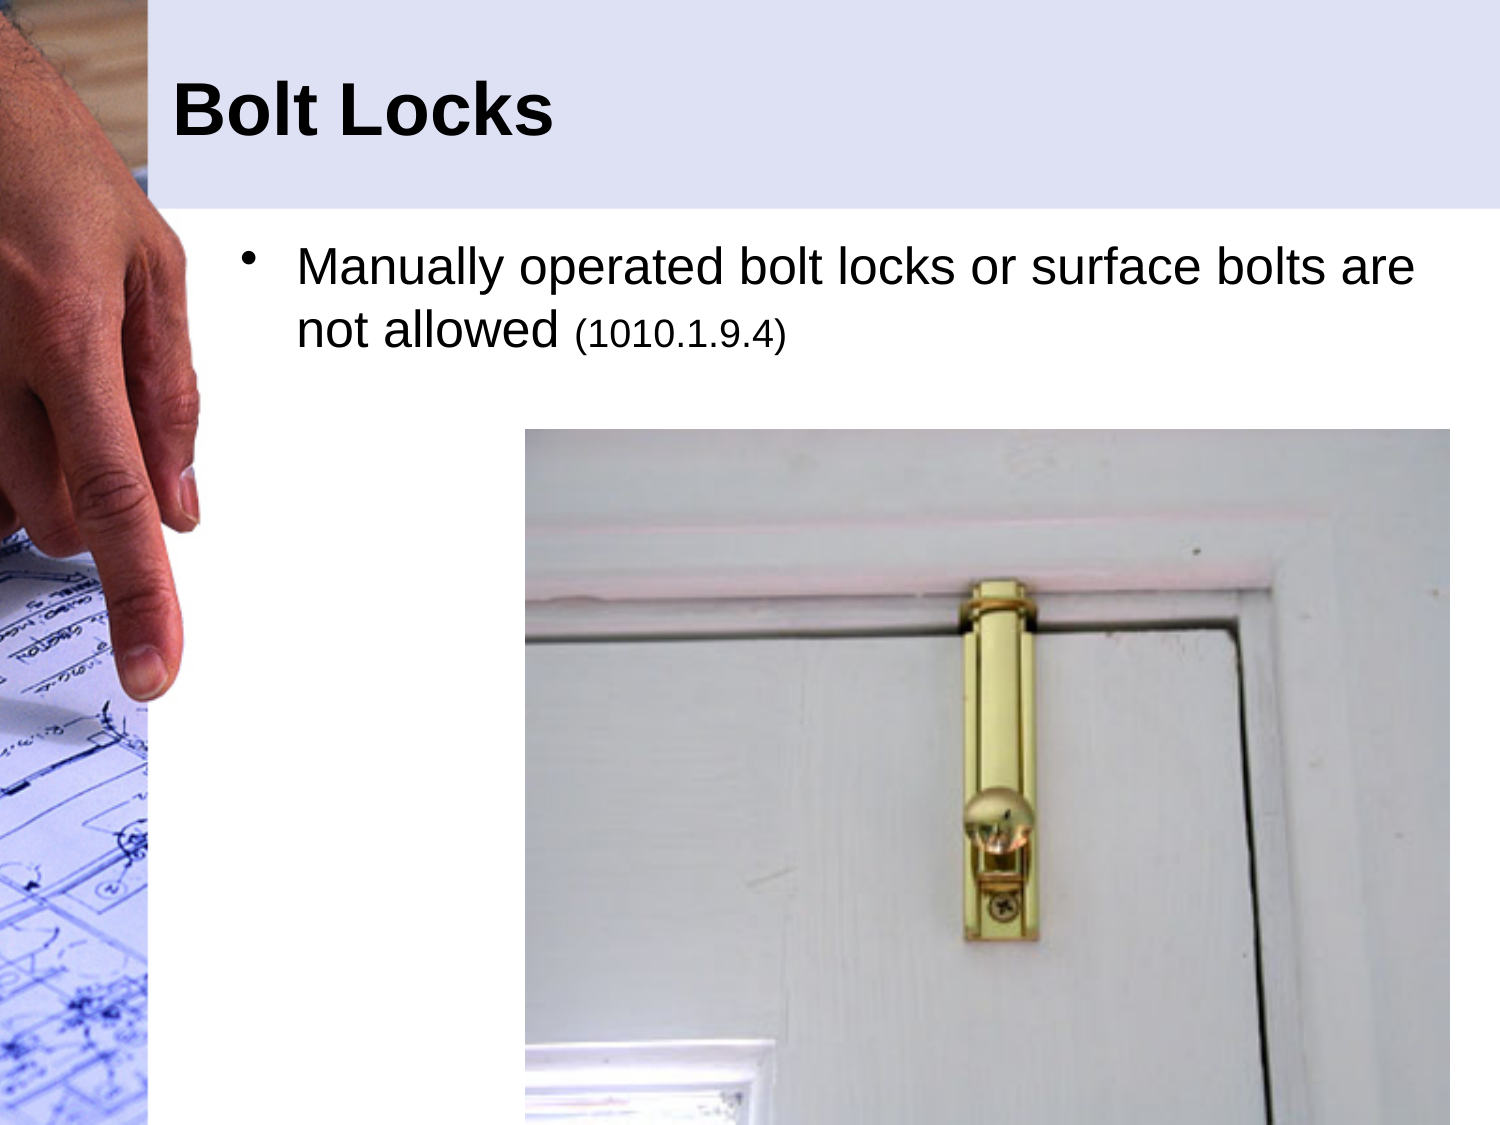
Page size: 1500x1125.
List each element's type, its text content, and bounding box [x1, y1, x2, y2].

title Bolt Locks [157, 11, 1476, 199]
list Manually operated bolt locks or surface bolts are not allowed (1010.1.9.4) [225, 224, 1500, 388]
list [524, 429, 1450, 1125]
picture [0, 0, 1500, 1125]
